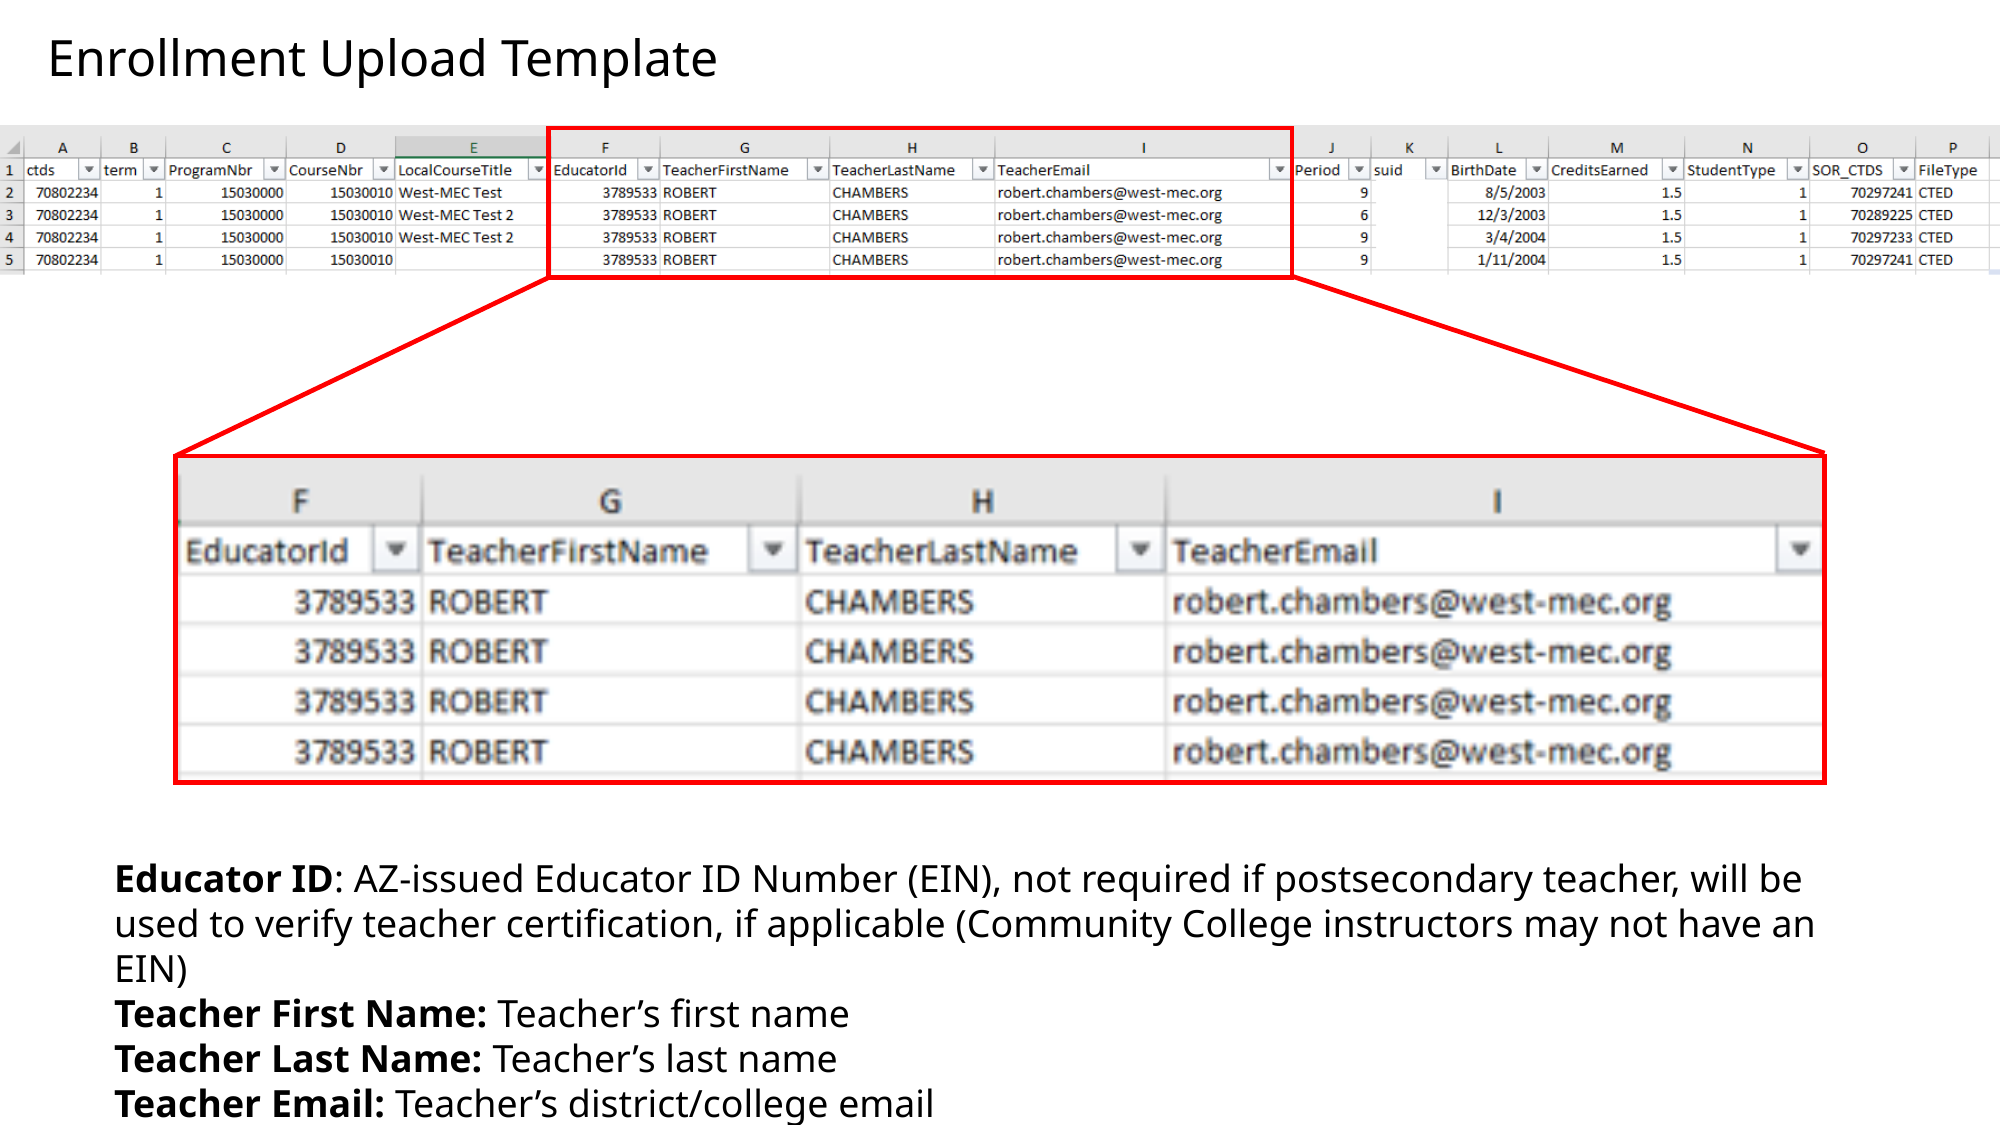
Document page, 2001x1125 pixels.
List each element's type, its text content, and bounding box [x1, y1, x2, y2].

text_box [175, 277, 549, 456]
text_box Educator ID: AZ-issued Educator ID Number (EIN), not required if postsecondary teacher, will be used to verify teacher certification, if applicable (Community College instructors may not have an EIN) Teacher First Name: Teacher’s first name Teacher Last Name: Teacher’s last name Teacher Email: Teacher’s district/college email [99, 847, 1900, 1125]
picture [0, 125, 2000, 275]
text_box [1292, 276, 1825, 454]
picture [175, 455, 1825, 783]
text_box Enrollment Upload Template [33, 19, 932, 94]
text_box [548, 275, 1292, 279]
